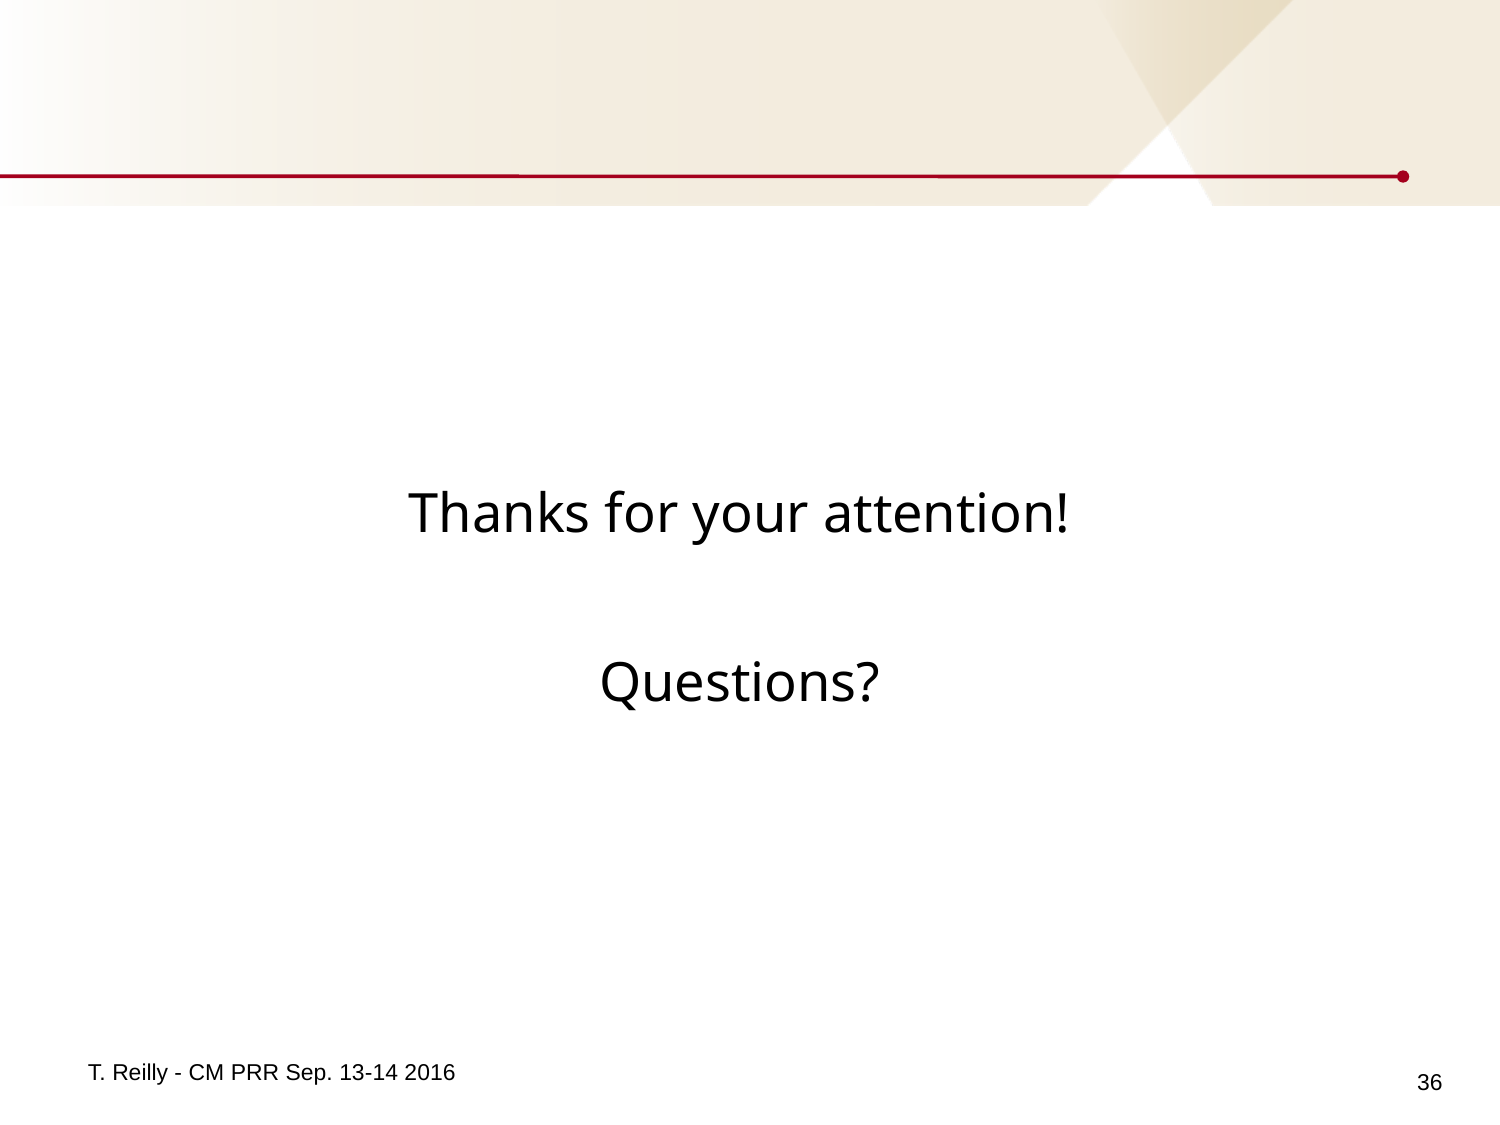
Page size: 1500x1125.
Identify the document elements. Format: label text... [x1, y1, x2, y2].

picture [0, 0, 1500, 206]
slide_number 36 [1405, 1036, 1458, 1125]
list Thanks for your attention! Questions? [75, 321, 1406, 739]
footer T. Reilly - CM PRR Sep. 13-14 2016 [73, 1050, 750, 1102]
